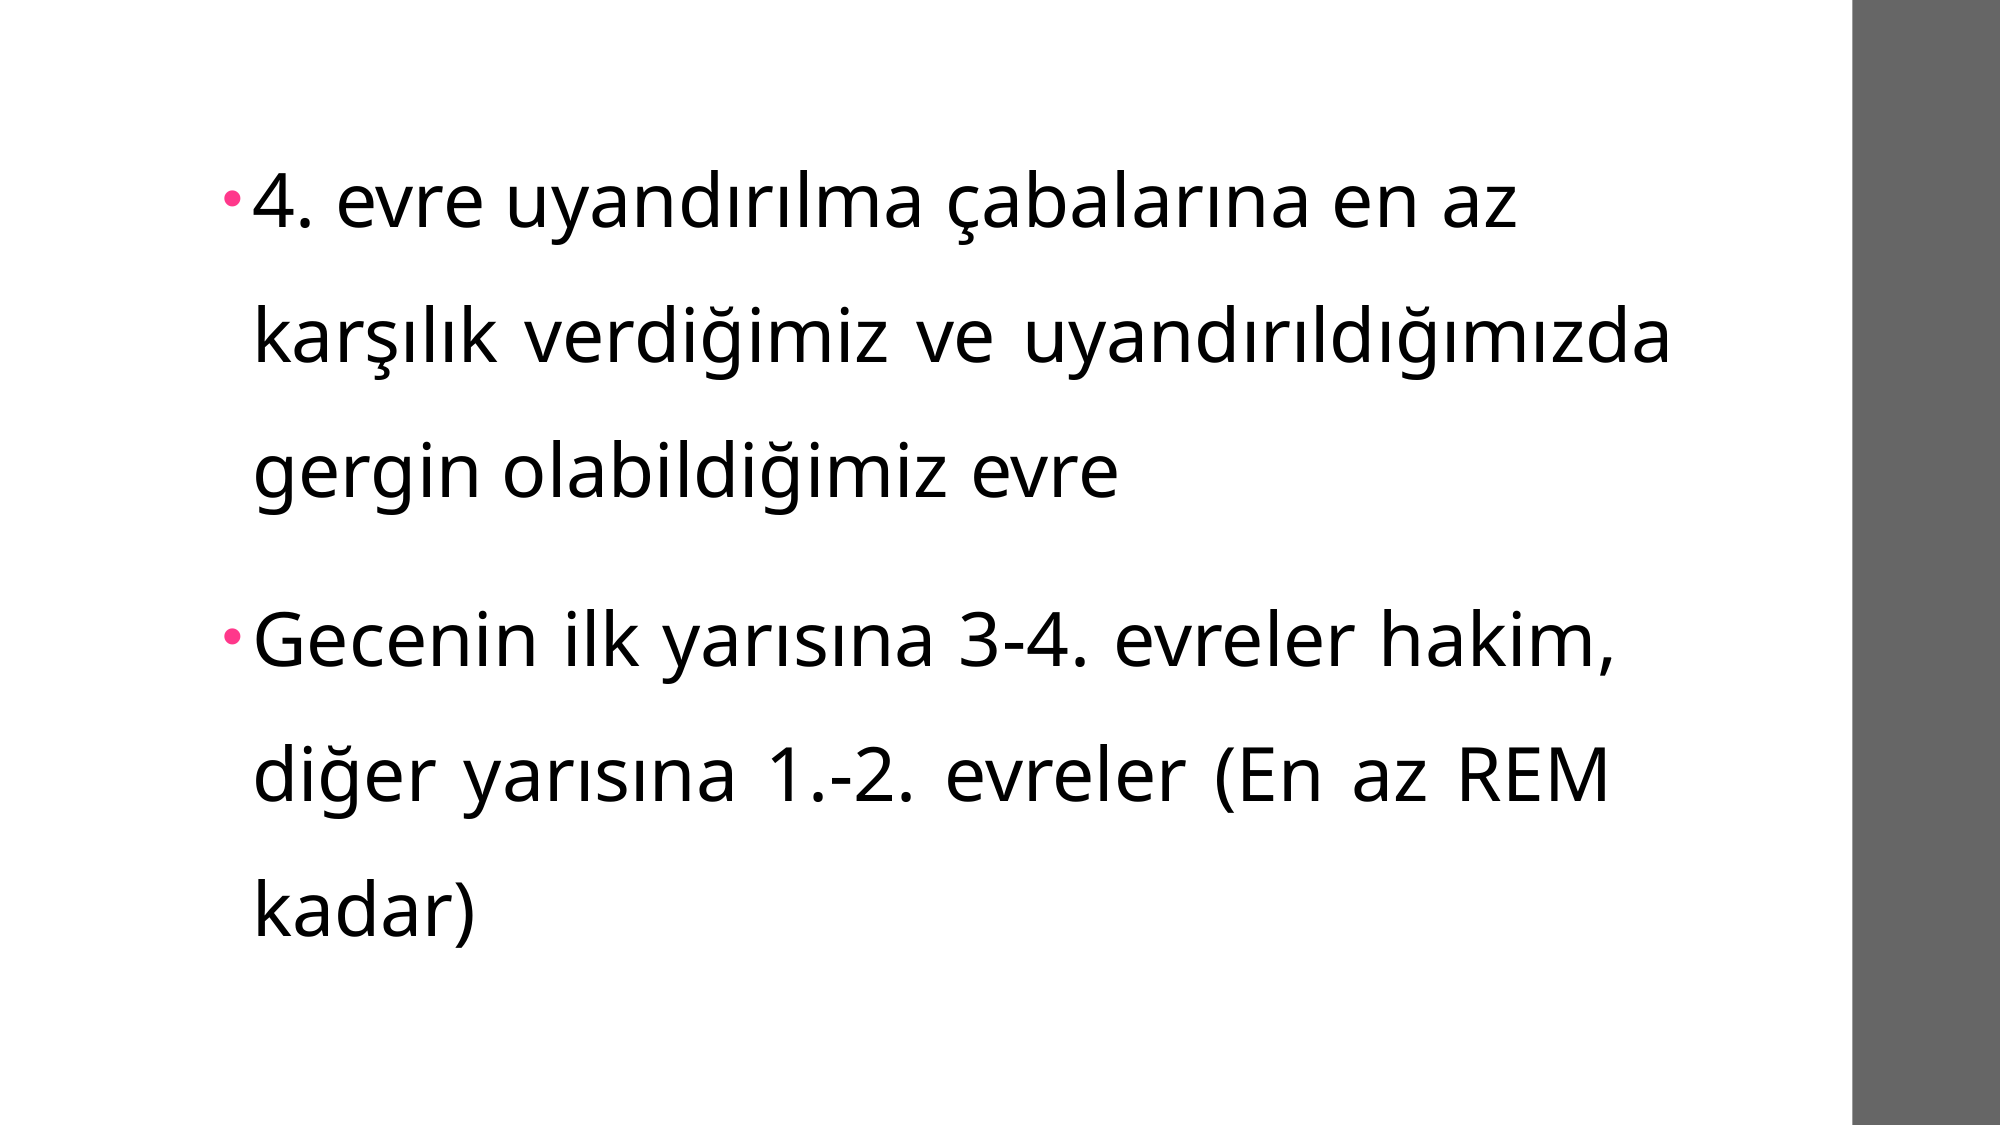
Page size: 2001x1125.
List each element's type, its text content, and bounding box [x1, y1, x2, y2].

text_box 4. evre uyandırılma çabalarına en az karşılık verdiğimiz ve uyandırıldığımızda gergin olabildiğimiz evre Gecenin ilk yarısına 3-4. evreler hakim, diğer yarısına 1.-2. evreler (En az REM kadar) [219, 105, 1702, 951]
